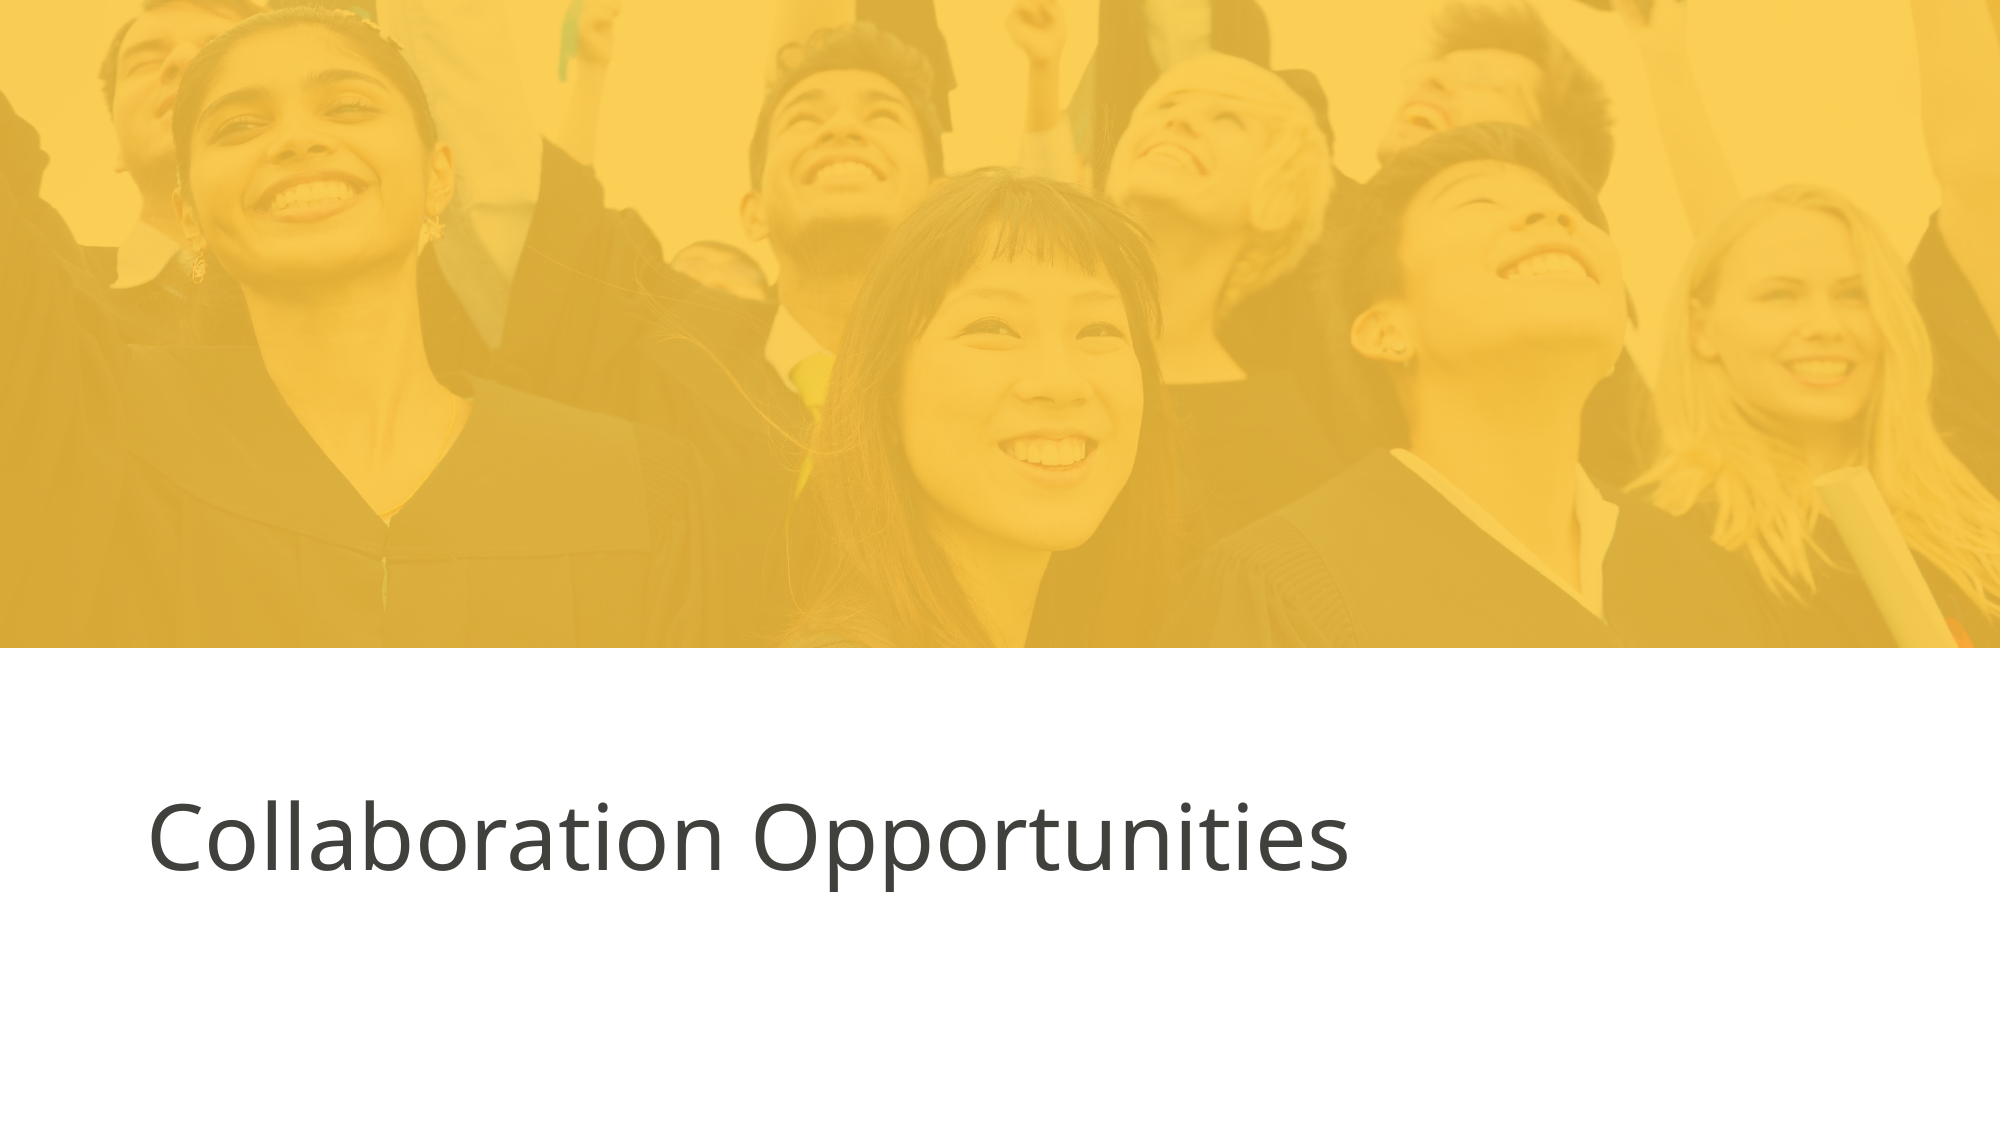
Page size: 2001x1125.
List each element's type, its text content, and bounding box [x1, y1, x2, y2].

title Collaboration Opportunities [131, 731, 1857, 950]
